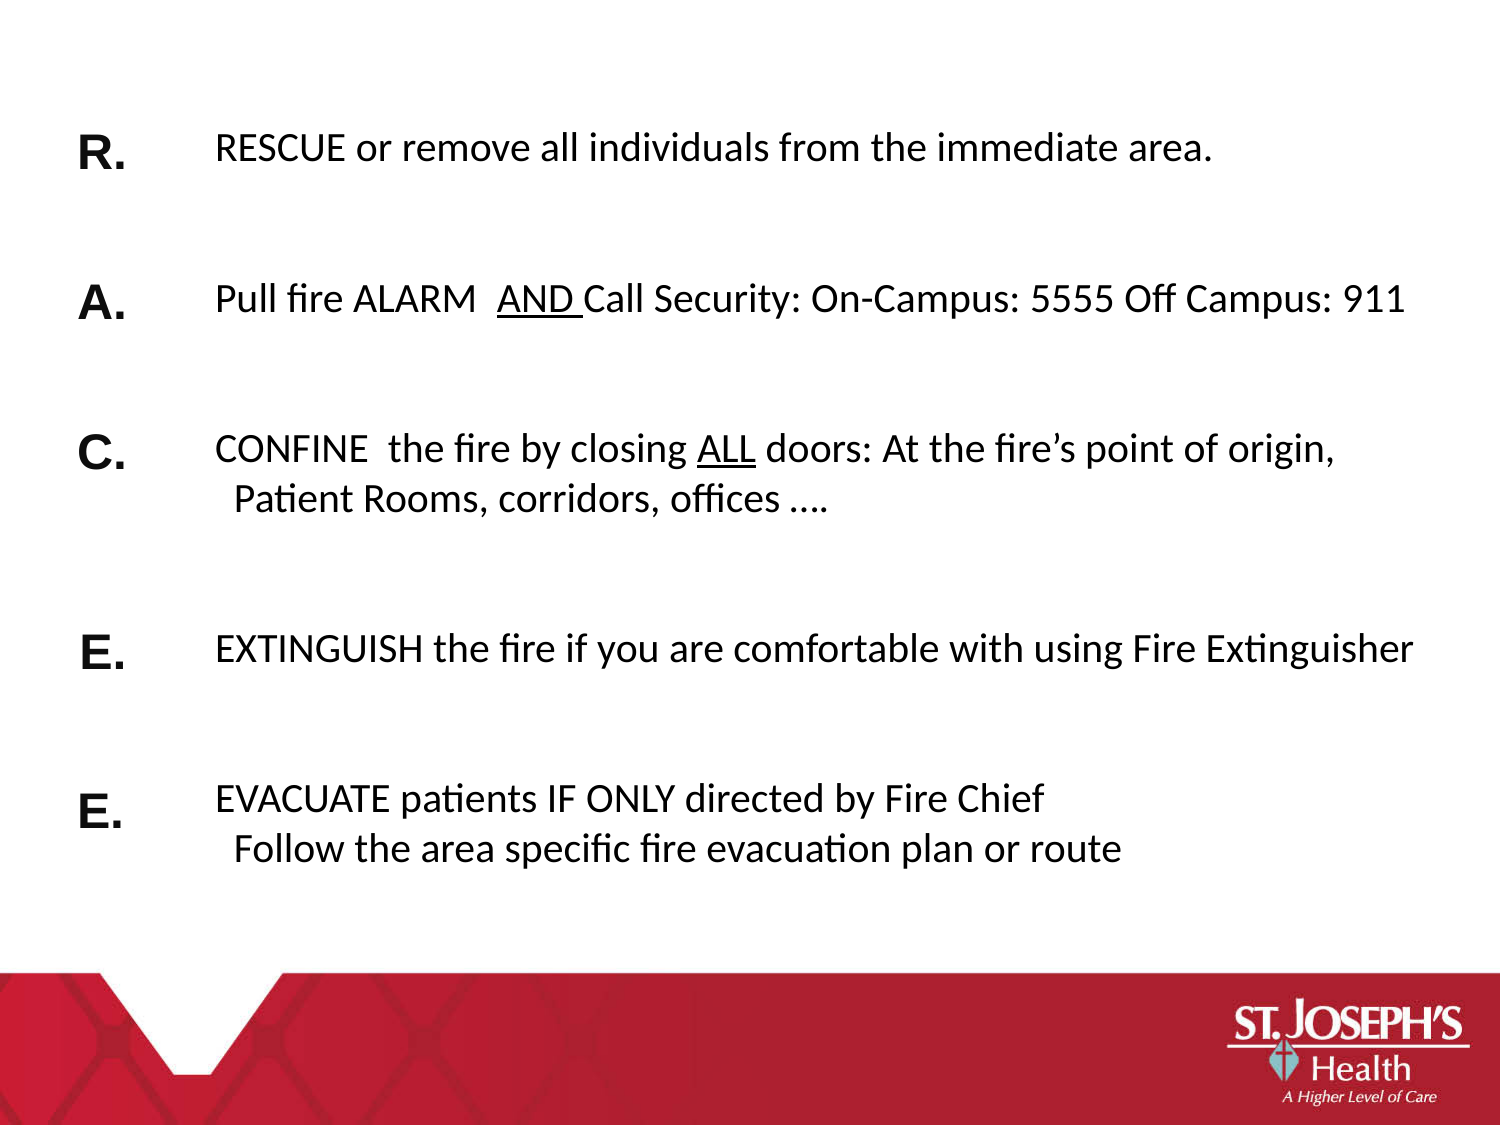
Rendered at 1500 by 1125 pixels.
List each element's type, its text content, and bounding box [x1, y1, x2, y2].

text_box C. [62, 412, 151, 488]
text_box R. [62, 112, 151, 188]
text_box [237, 712, 1463, 819]
list RESCUE or remove all individuals from the immediate area. Pull fire ALARM AND Call Security: On-Campus: 5555 Off Campus: 911 CONFINE the fire by closing ALL doors: At the fire’s point of origin, Patient Rooms, corridors, offices …. EXTINGUISH the fire if you are comfortable with using Fire Extinguisher EVACUATE patients IF ONLY directed by Fire Chief Follow the area specific fire evacuation plan or route [200, 112, 1463, 883]
text_box A. [62, 262, 151, 338]
text_box E. [62, 771, 148, 847]
text_box E. [64, 612, 150, 688]
picture [0, 0, 1500, 1125]
